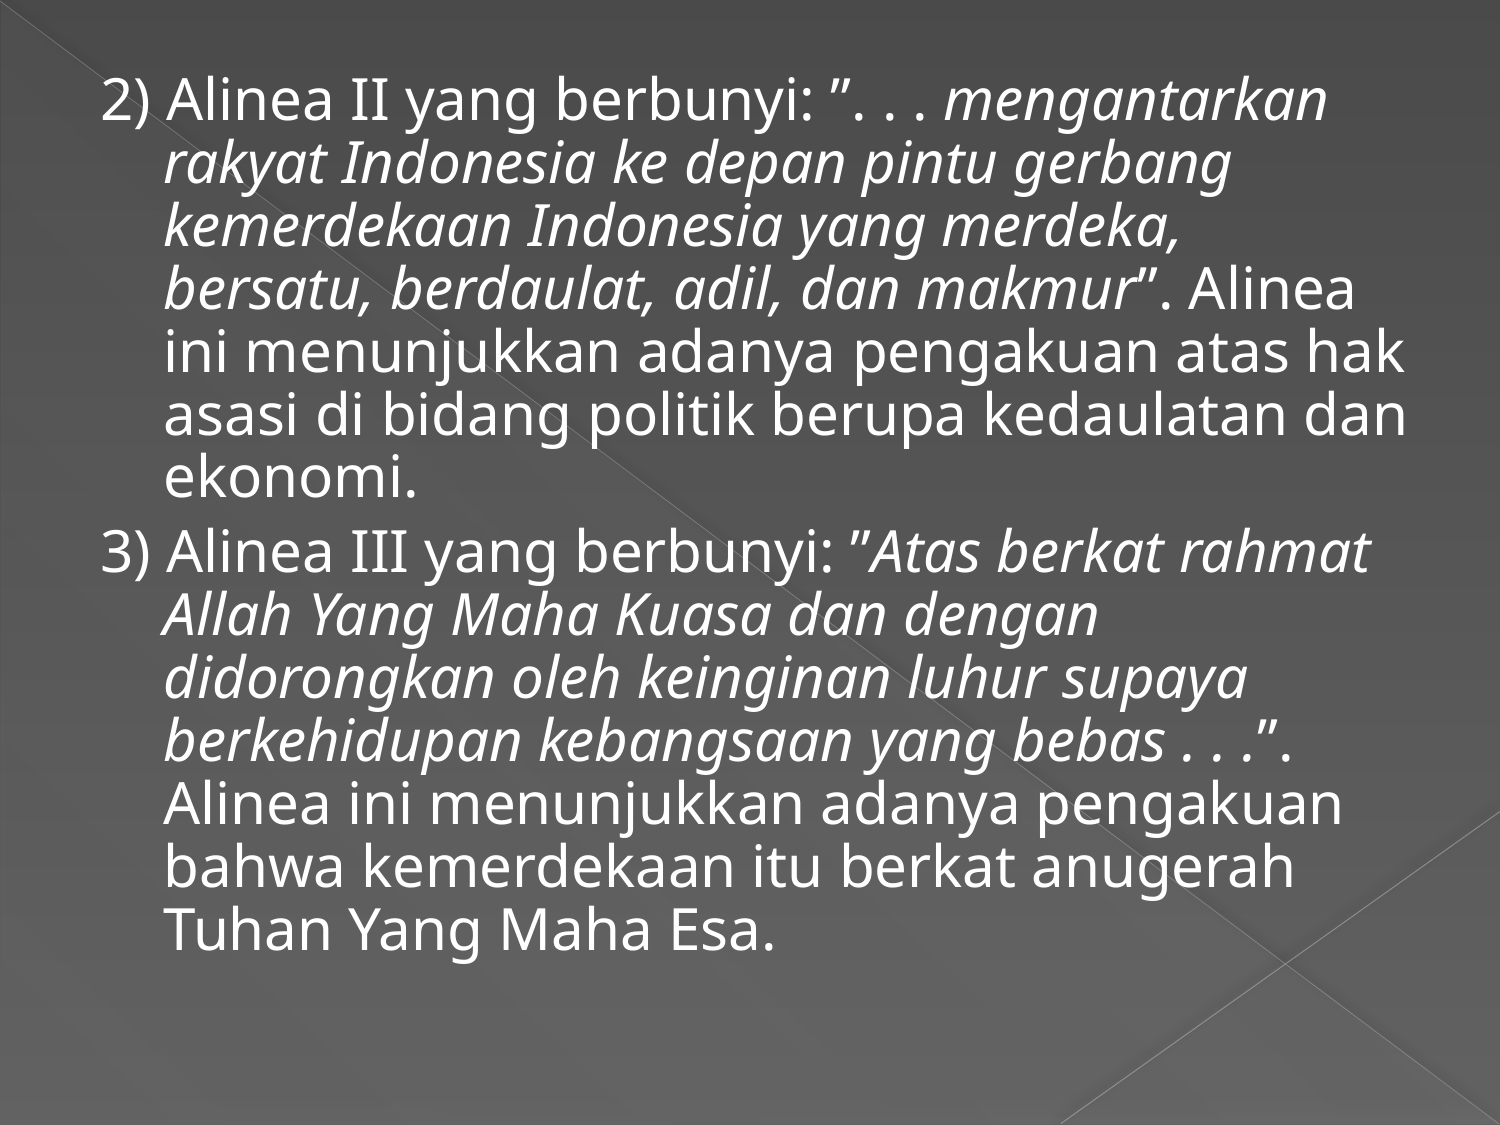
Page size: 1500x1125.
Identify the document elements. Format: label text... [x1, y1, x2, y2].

list 2) Alinea II yang berbunyi: ”. . . mengantarkan rakyat Indonesia ke depan pintu gerbang kemerdekaan Indonesia yang merdeka, bersatu, berdaulat, adil, dan makmur”. Alinea ini menunjukkan adanya pengakuan atas hak asasi di bidang politik berupa kedaulatan dan ekonomi. 3) Alinea III yang berbunyi: ”Atas berkat rahmat Allah Yang Maha Kuasa dan dengan didorongkan oleh keinginan luhur supaya berkehidupan kebangsaan yang bebas . . .”. Alinea ini menunjukkan adanya pengakuan bahwa kemerdekaan itu berkat anugerah Tuhan Yang Maha Esa. [74, 62, 1426, 1006]
